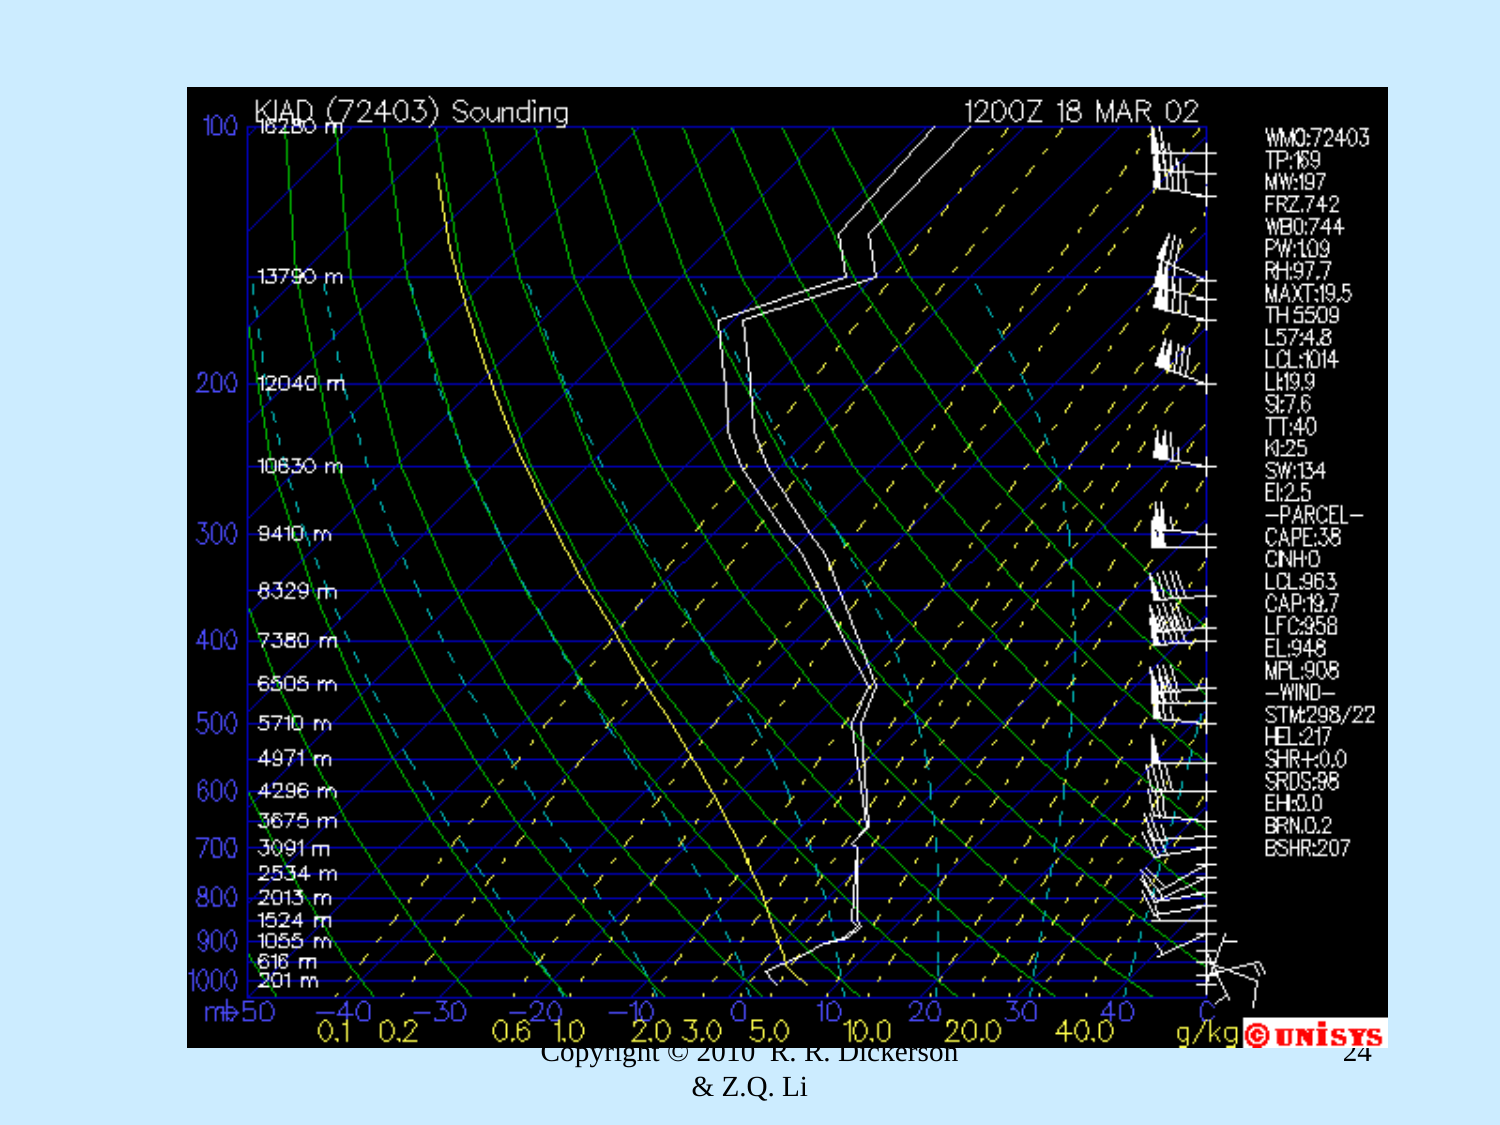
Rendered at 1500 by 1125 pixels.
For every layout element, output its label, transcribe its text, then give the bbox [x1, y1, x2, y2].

picture [187, 87, 1388, 1048]
slide_number 24 [1074, 1055, 1388, 1100]
footer Copyright © 2010 R. R. Dickerson & Z.Q. Li [512, 1057, 988, 1100]
